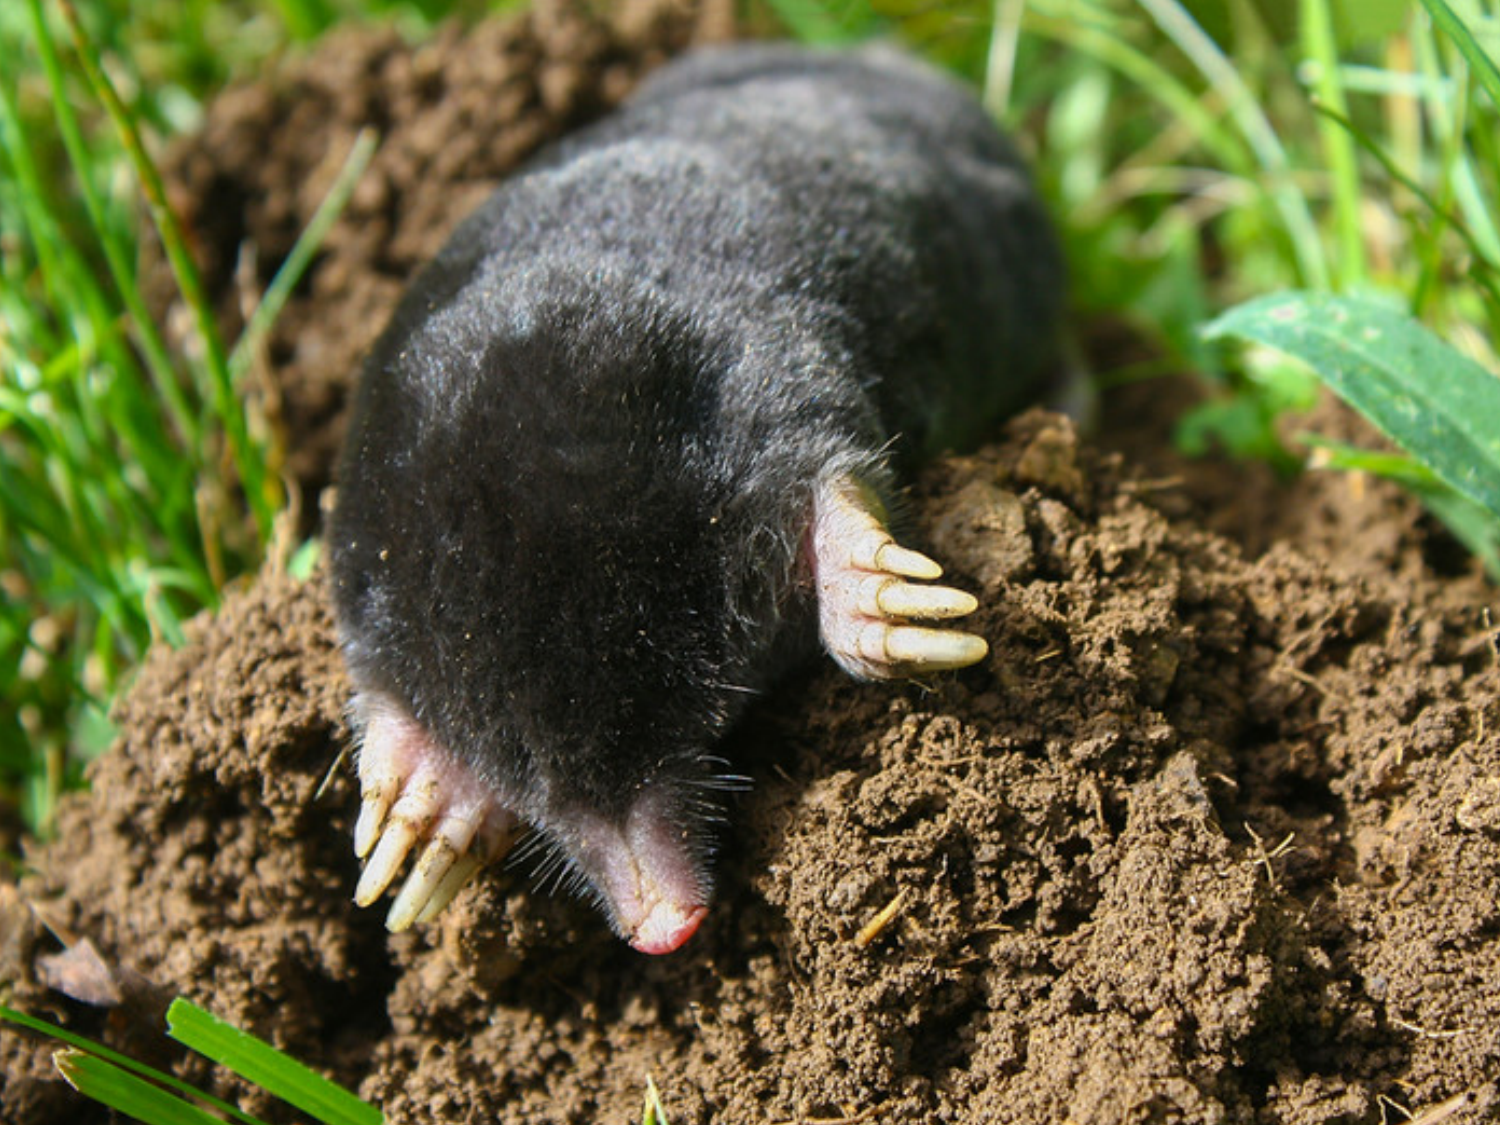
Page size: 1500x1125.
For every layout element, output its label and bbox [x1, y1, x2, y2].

list [0, 0, 1500, 1125]
